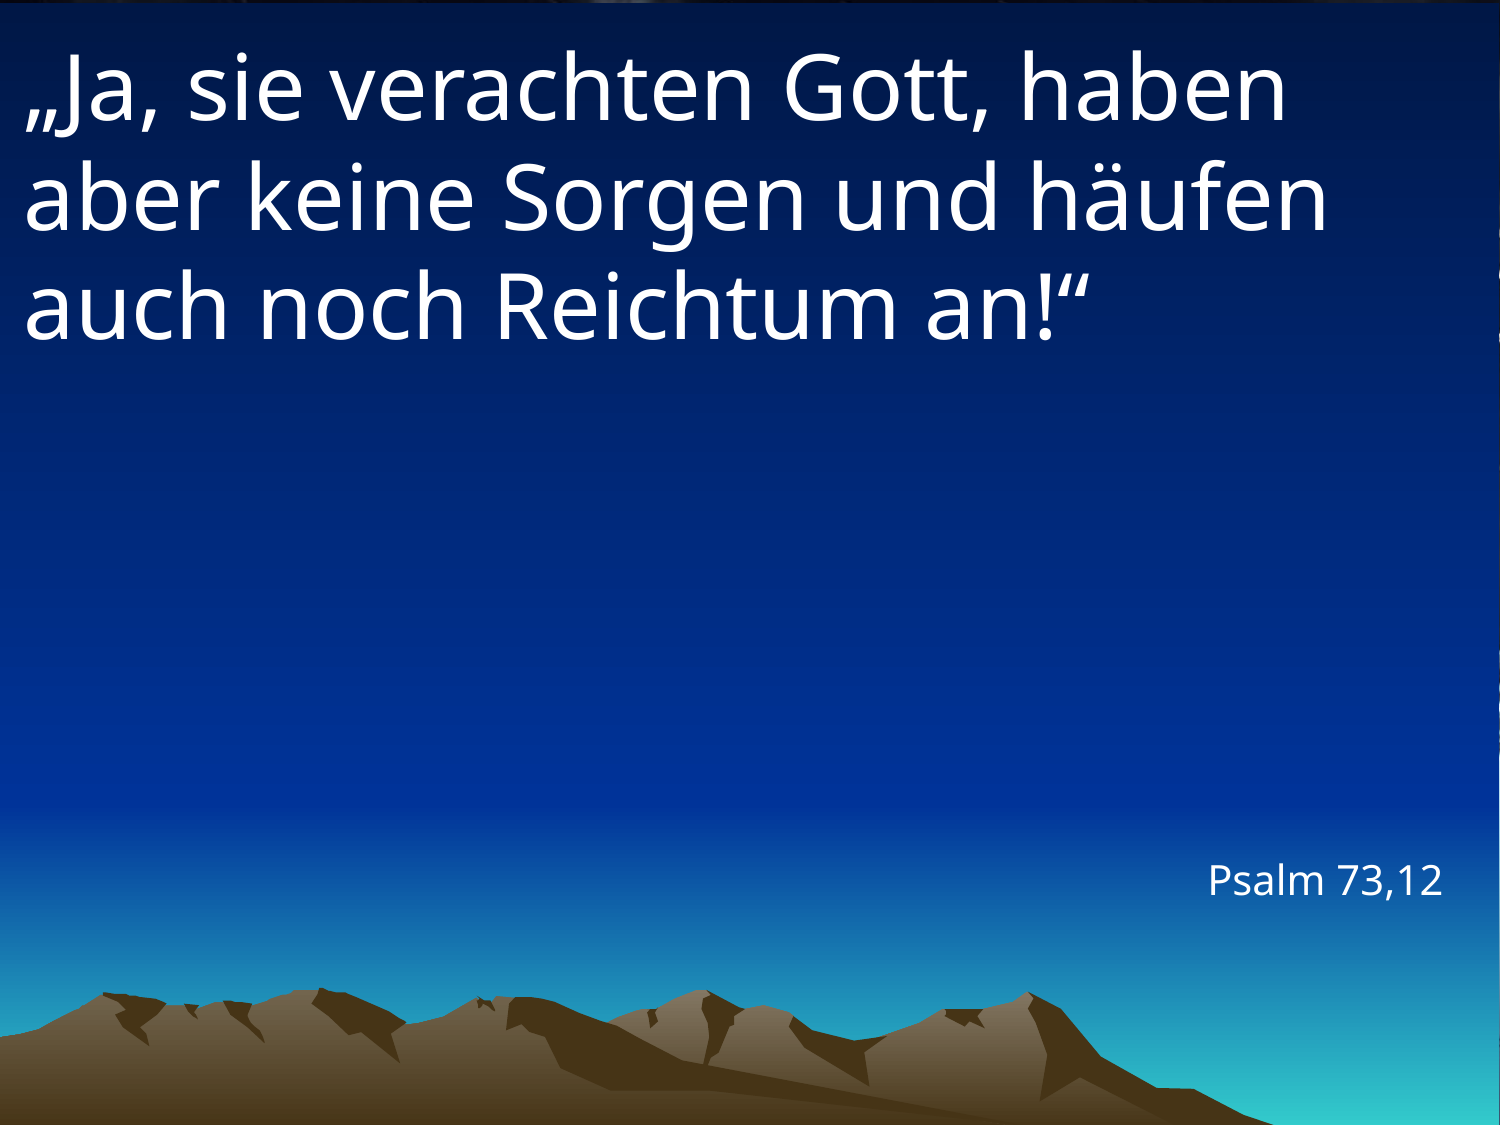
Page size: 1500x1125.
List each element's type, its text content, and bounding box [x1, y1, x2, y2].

title „Ja, sie verachten Gott, haben aber keine Sorgen und häufen auch noch Reichtum an!“ [8, 20, 1492, 366]
subtitle Psalm 73,12 [773, 846, 1459, 1125]
picture [0, 0, 1500, 1125]
